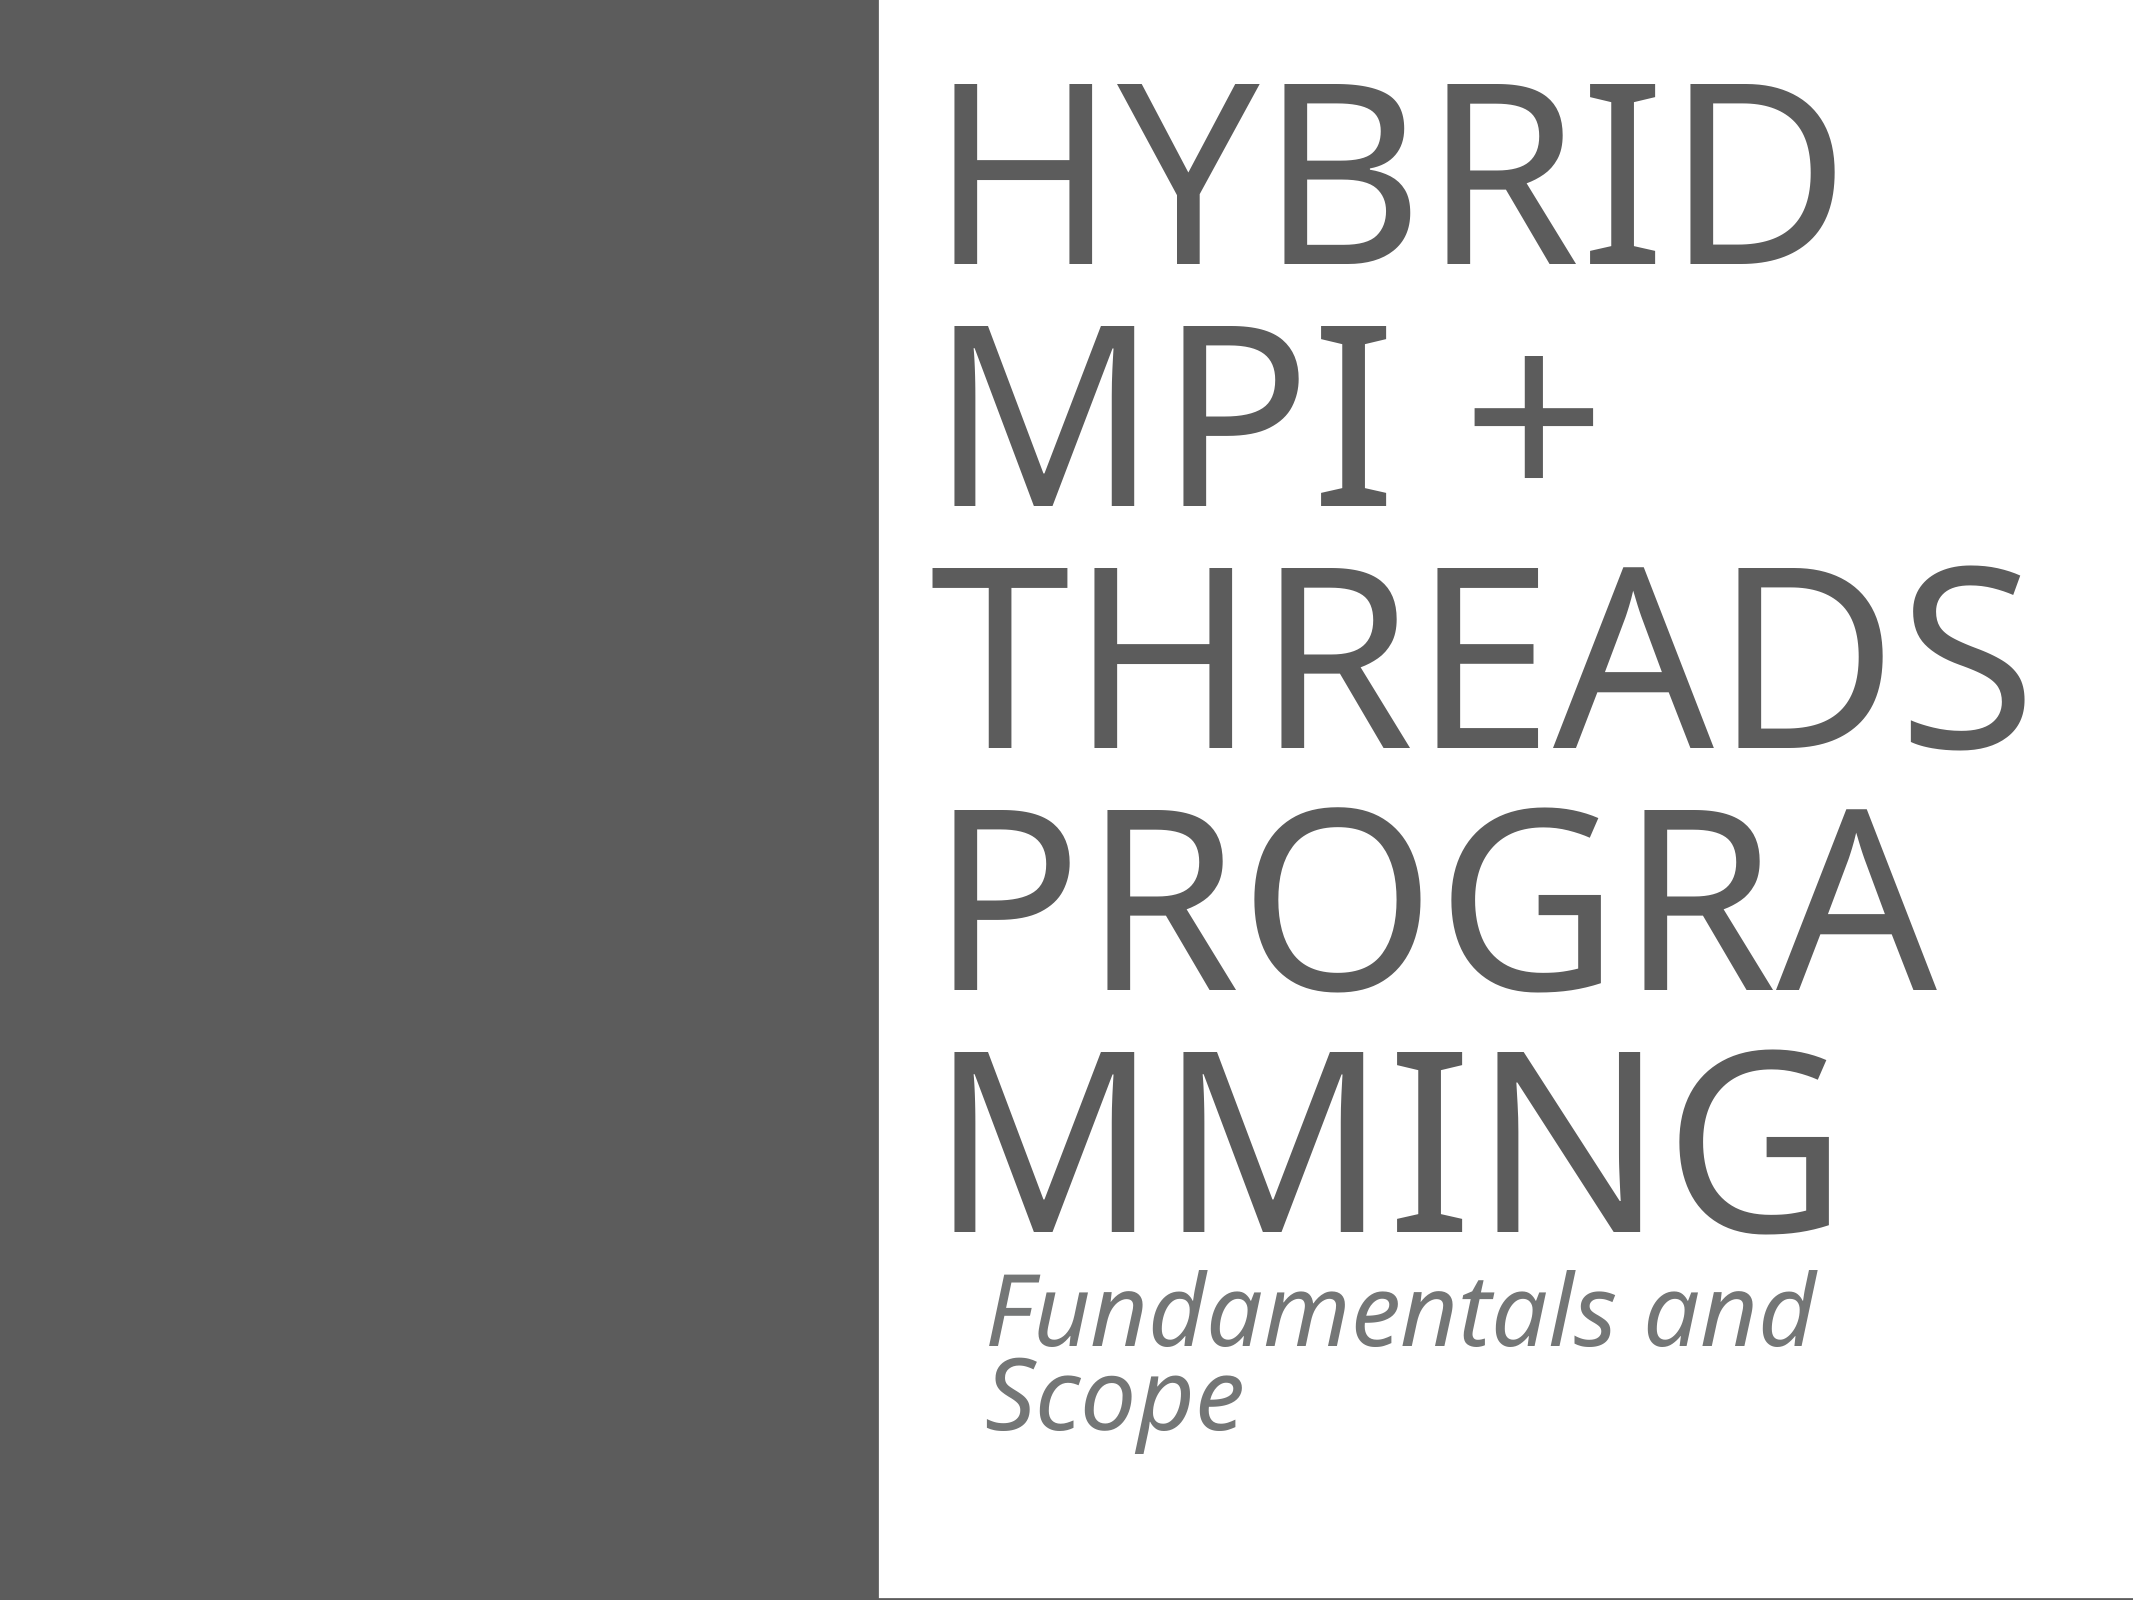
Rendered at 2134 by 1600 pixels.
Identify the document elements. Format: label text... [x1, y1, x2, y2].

text_box [878, 0, 2134, 1599]
list Fundamentals and Scope [976, 1270, 2036, 1495]
title Hybrid MpI + threads programming [922, 105, 2128, 1291]
